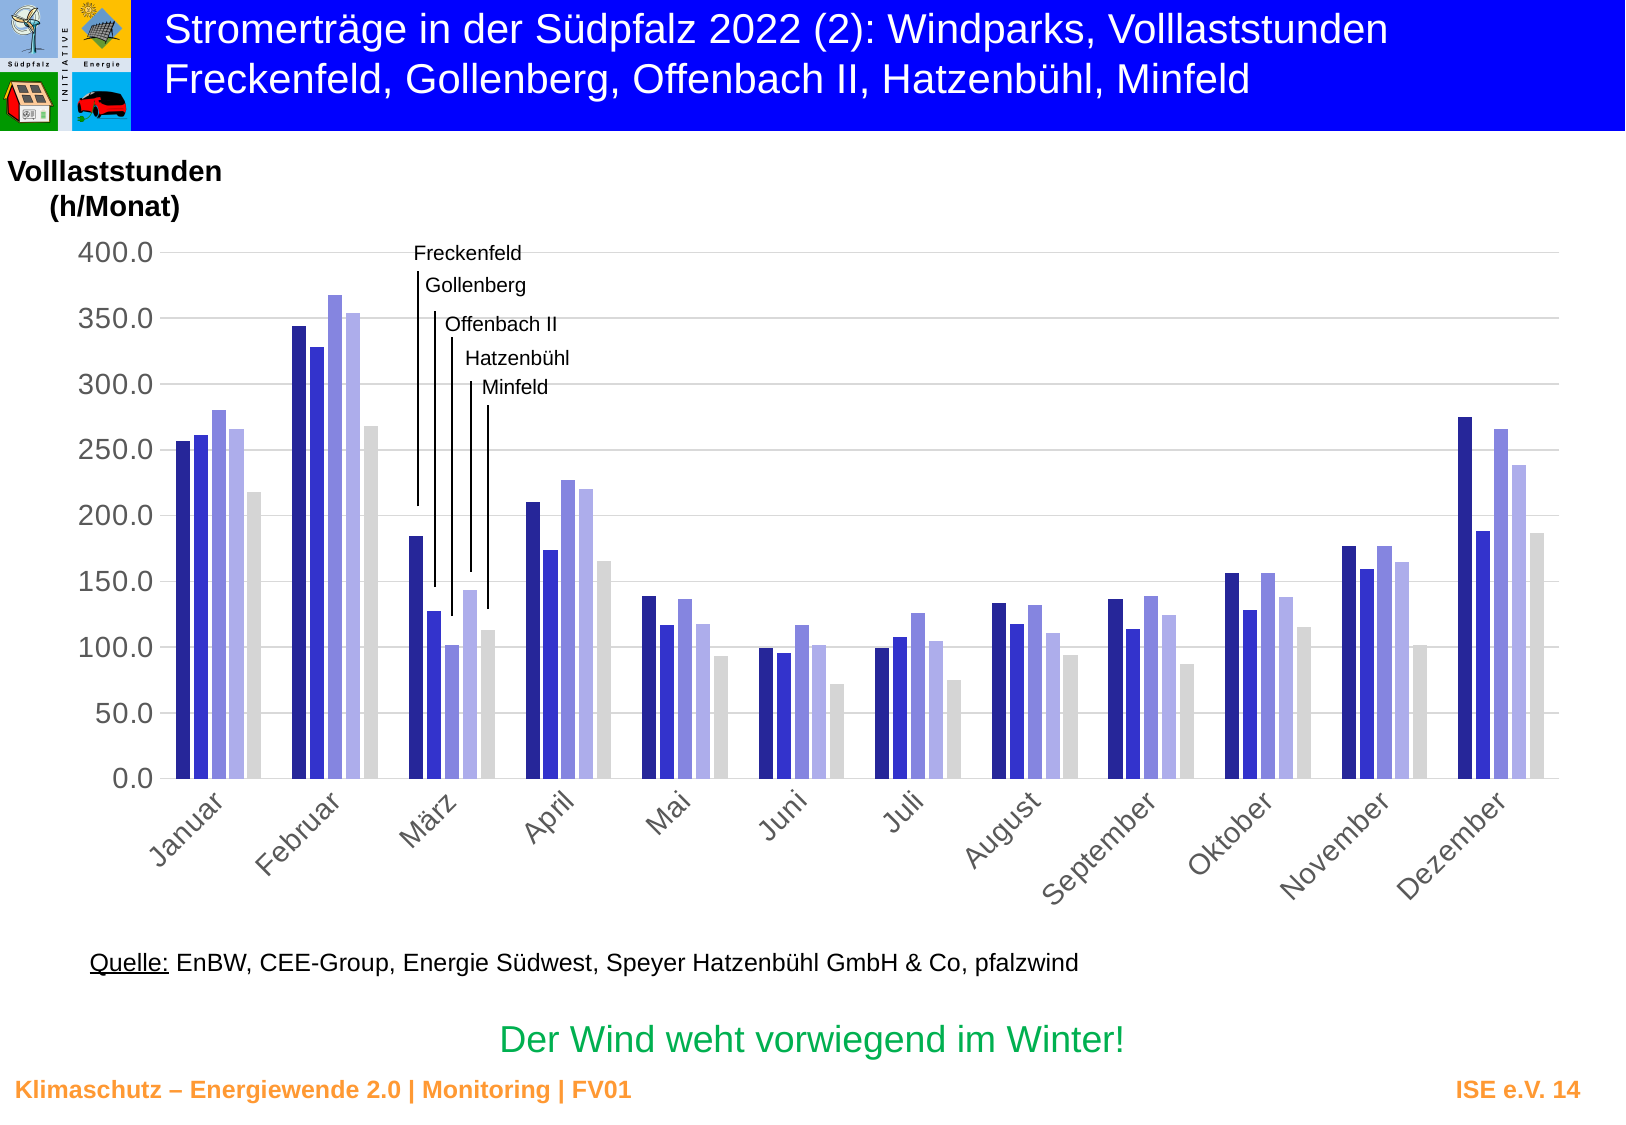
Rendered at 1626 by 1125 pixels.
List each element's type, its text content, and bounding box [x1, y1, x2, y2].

text_box Quelle: EnBW, CEE-Group, Energie Südwest, Speyer Hatzenbühl GmbH & Co, pfalzwind [89, 946, 1082, 977]
text_box Der Wind weht vorwiegend im Winter! [0, 1004, 1625, 1070]
chart [46, 221, 1591, 928]
text_box Volllaststunden (h/Monat) [0, 144, 238, 230]
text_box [397, 232, 586, 617]
picture [78, 93, 125, 115]
picture [0, 0, 131, 131]
text_box Stromerträge in der Südpfalz 2022 (2): Windparks, Volllaststunden Freckenfeld, Gollenberg, Offenbach II, Hatzenbühl, Minfeld [163, 1, 1591, 102]
